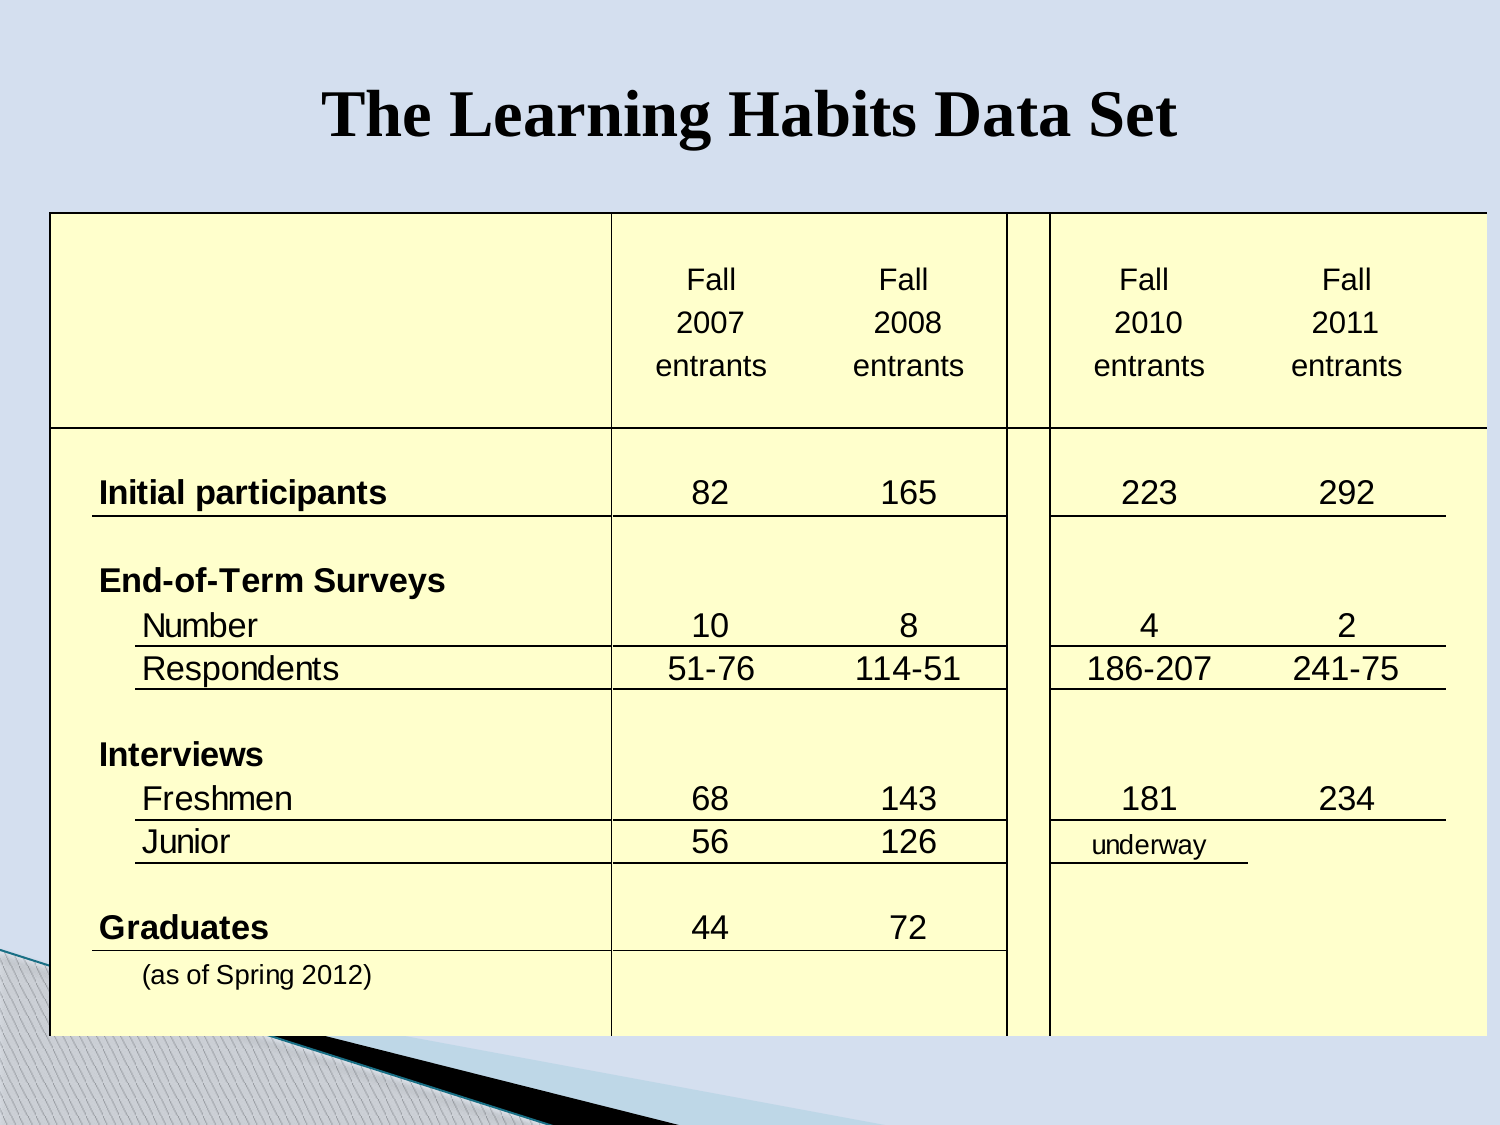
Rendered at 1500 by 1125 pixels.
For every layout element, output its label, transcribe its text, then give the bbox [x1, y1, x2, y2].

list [48, 212, 1489, 1038]
title The Learning Habits Data Set [75, 45, 1425, 175]
